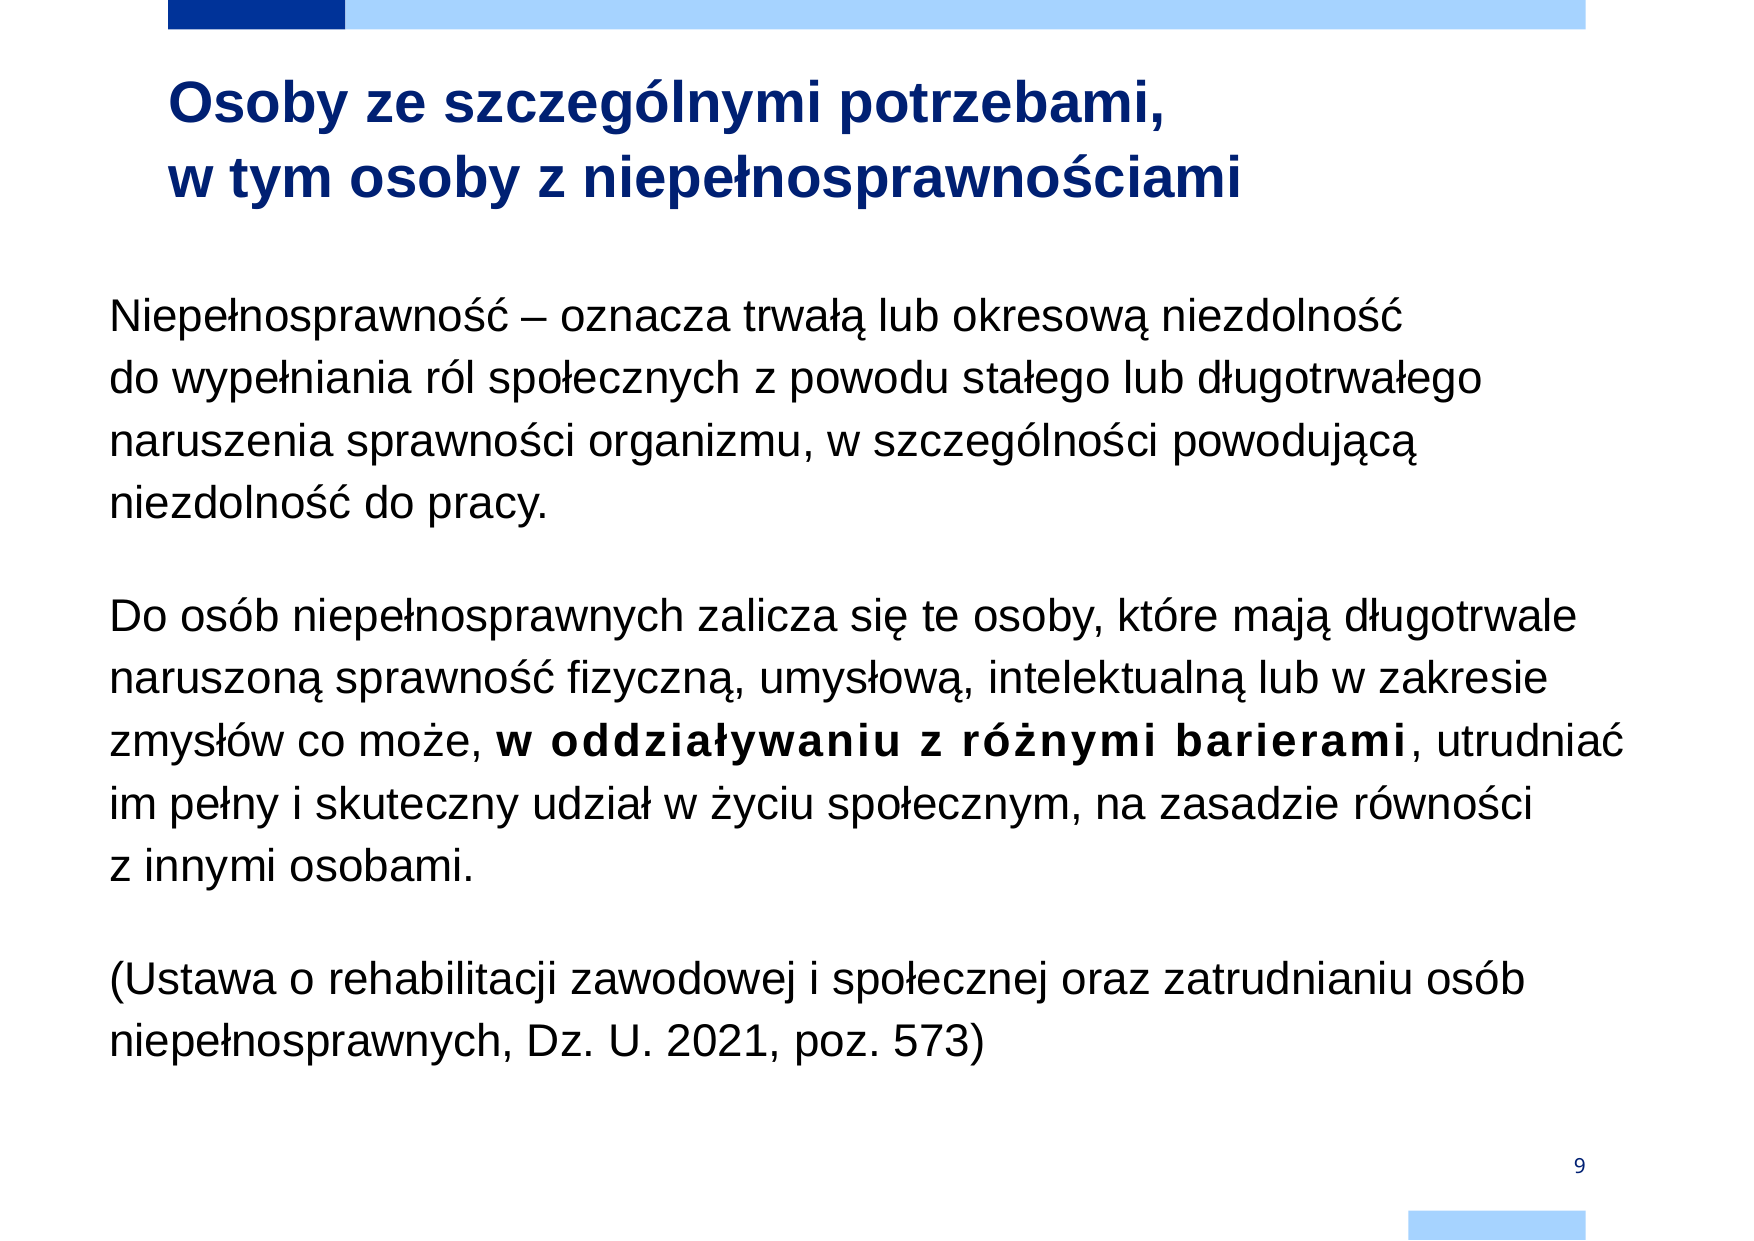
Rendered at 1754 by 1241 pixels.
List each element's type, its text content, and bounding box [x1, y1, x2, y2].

title Osoby ze szczególnymi potrzebami, w tym osoby z niepełnosprawnościami [168, 59, 1586, 231]
list Niepełnosprawność – oznacza trwałą lub okresową niezdolność do wypełniania ról społecznych z powodu stałego lub długotrwałego naruszenia sprawności organizmu, w szczególności powodującą niezdolność do pracy. Do osób niepełnosprawnych zalicza się te osoby, które mają długotrwale naruszoną sprawność fizyczną, umysłową, intelektualną lub w zakresie zmysłów co może, w oddziaływaniu z różnymi barierami, utrudniać im pełny i skuteczny udział w życiu społecznym, na zasadzie równości z innymi osobami. (Ustawa o rehabilitacji zawodowej i społecznej oraz zatrudnianiu osób niepełnosprawnych, Dz. U. 2021, poz. 573) [109, 277, 1645, 1081]
slide_number 9 [1408, 1151, 1586, 1182]
